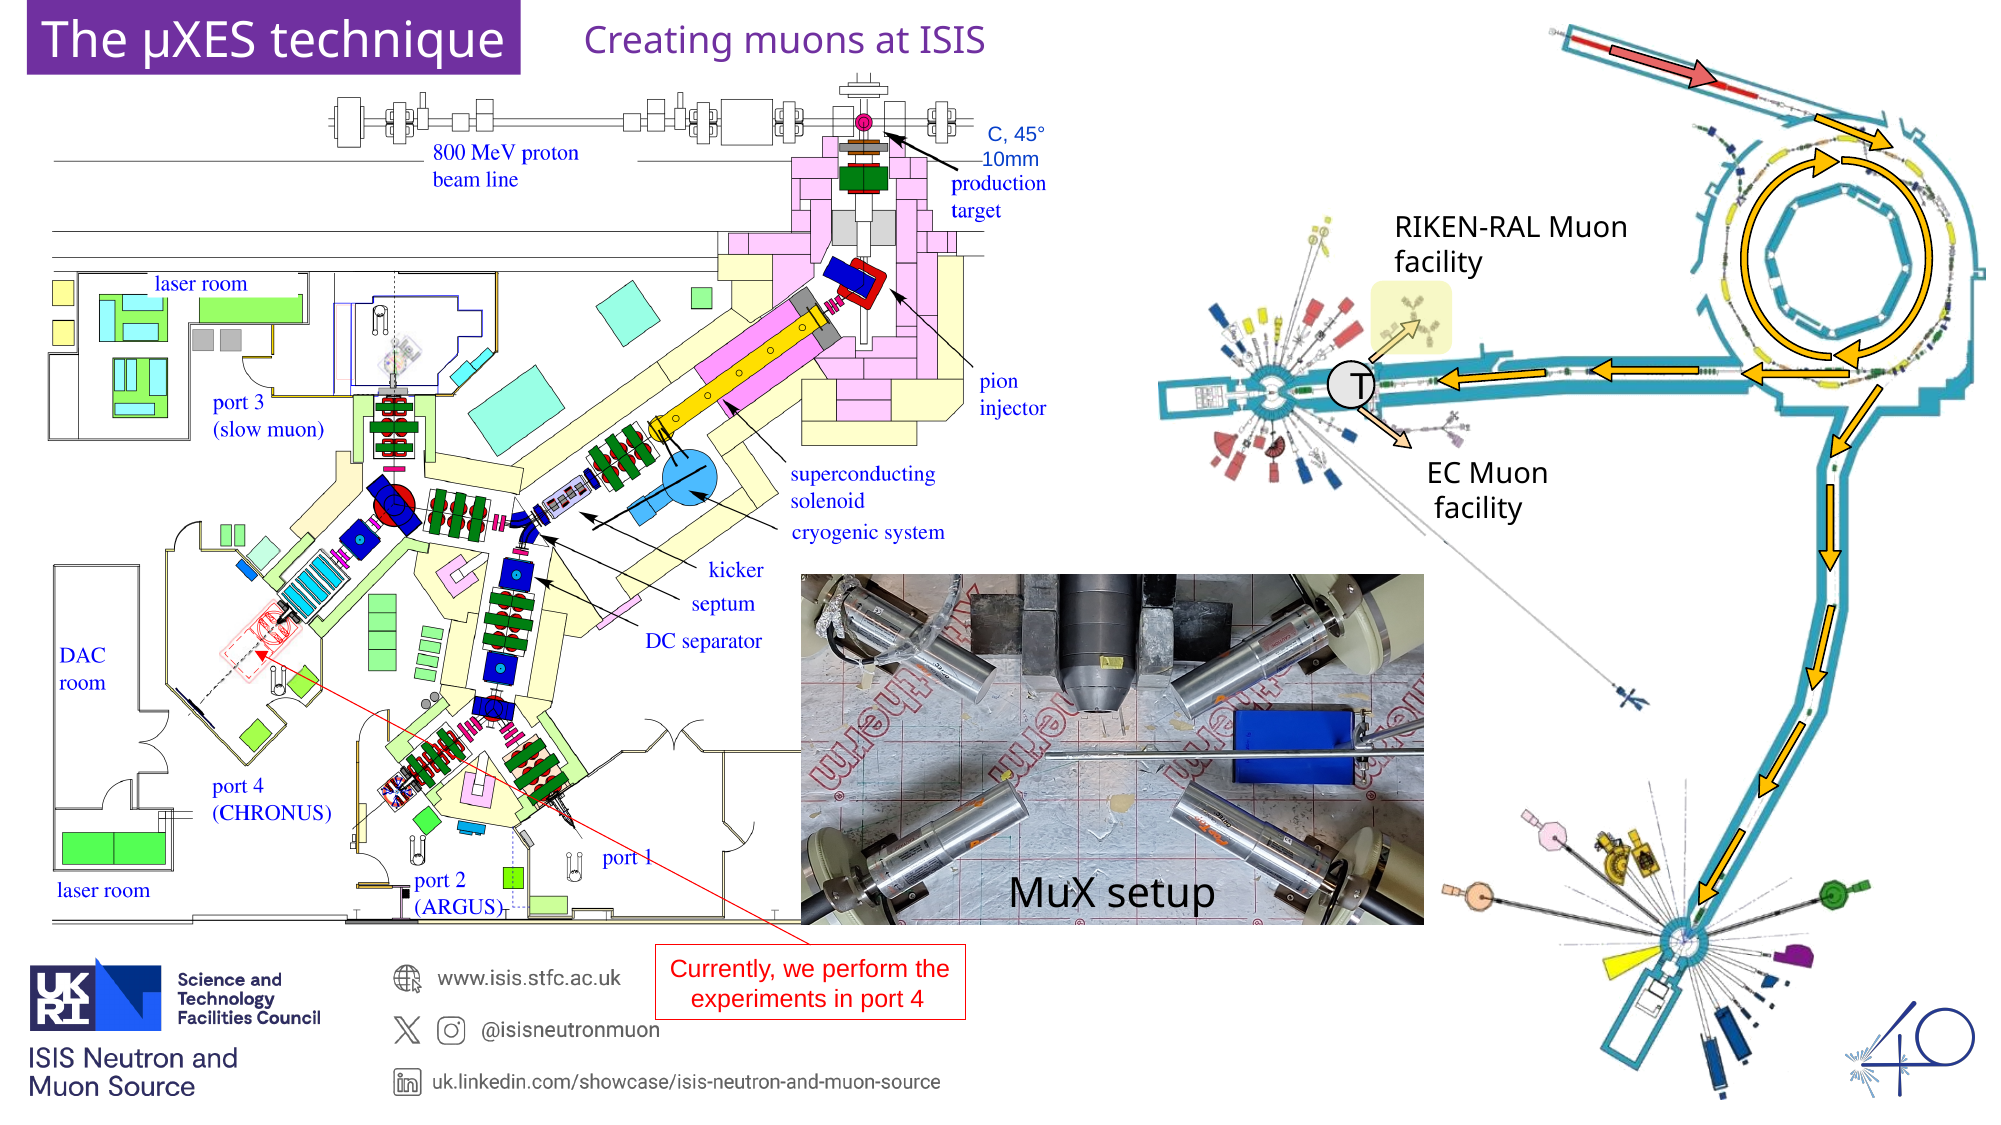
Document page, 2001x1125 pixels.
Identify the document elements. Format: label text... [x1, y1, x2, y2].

picture [801, 574, 1424, 925]
text_box Creating muons at ISIS [568, 8, 1002, 66]
picture [0, 0, 2000, 1125]
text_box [21, 66, 1453, 1021]
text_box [1157, 24, 1986, 1100]
text_box The μXES technique [26, 0, 521, 66]
